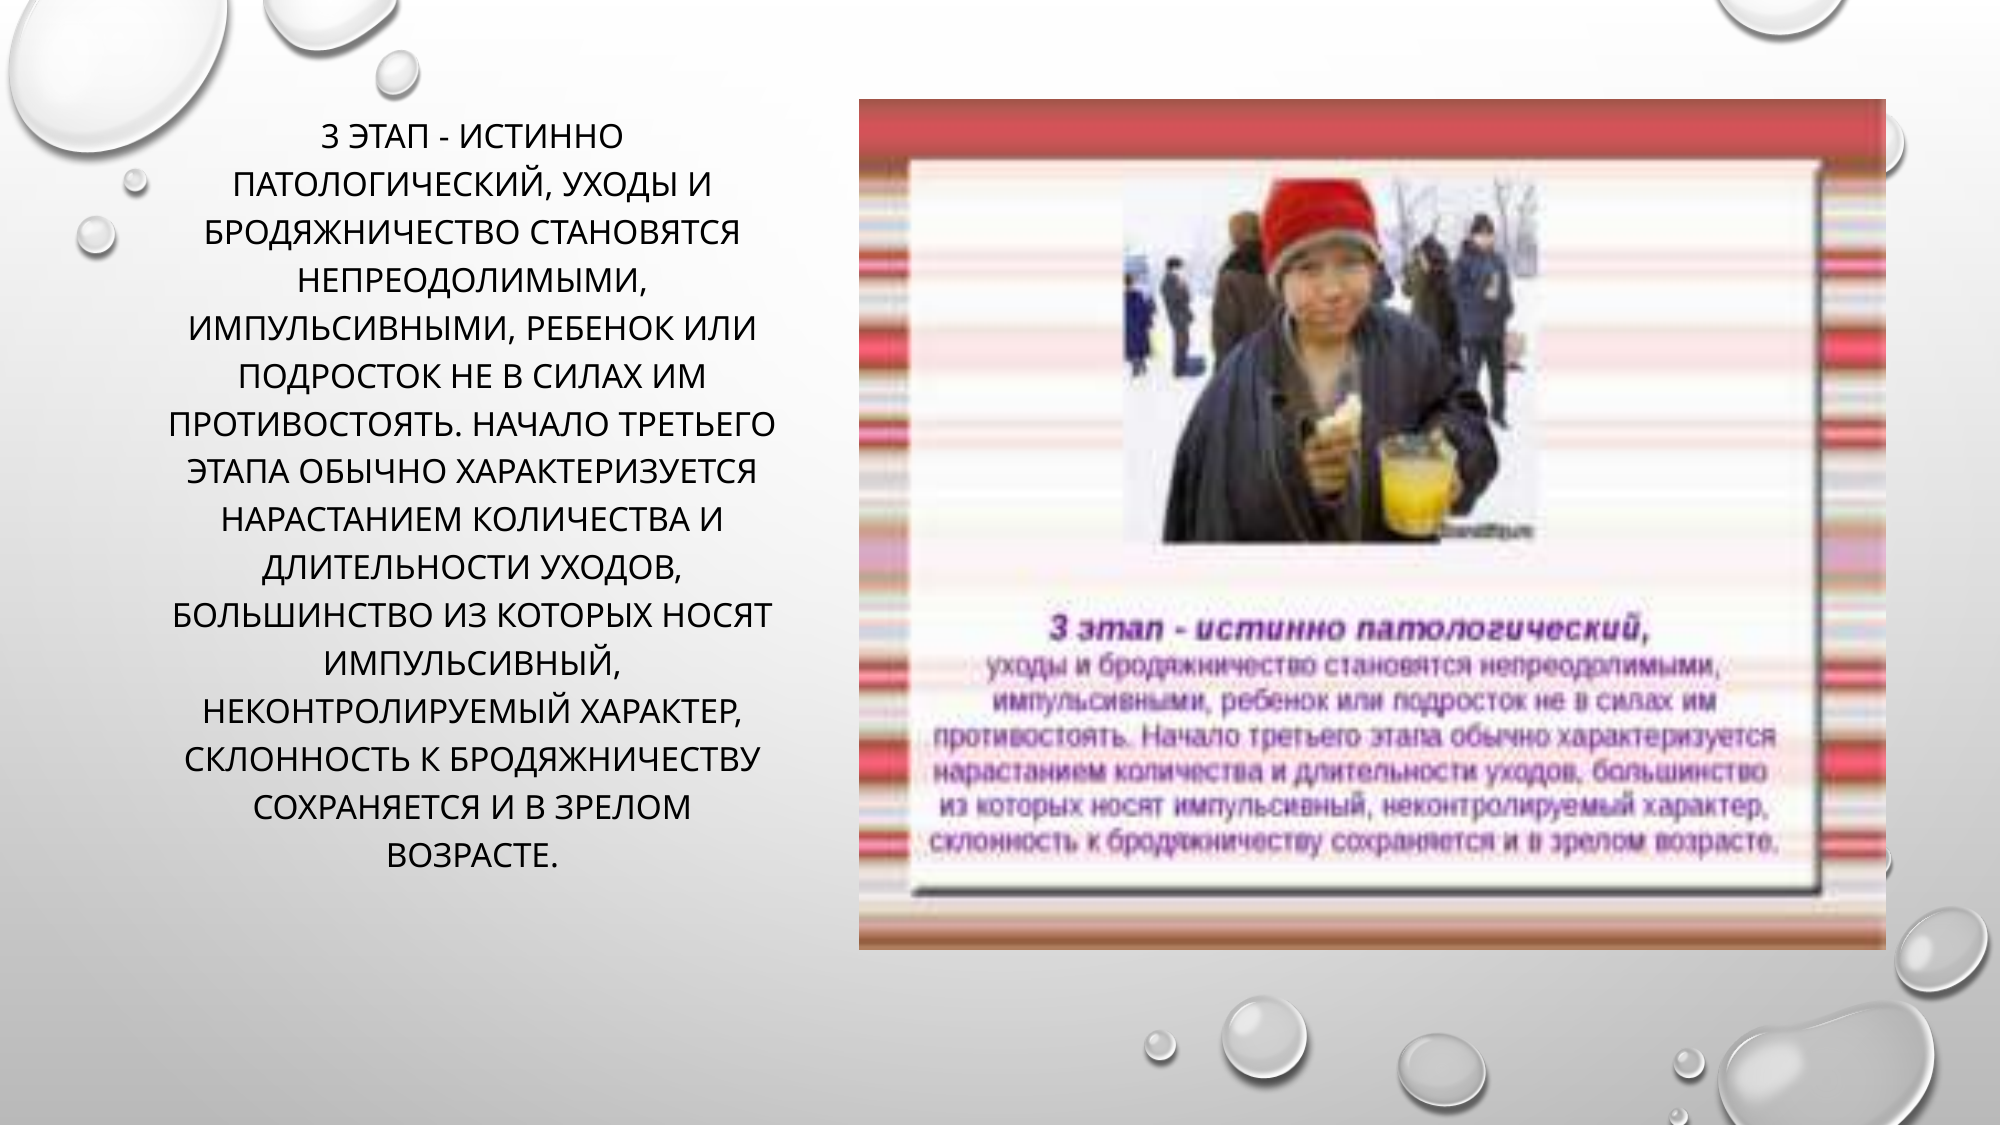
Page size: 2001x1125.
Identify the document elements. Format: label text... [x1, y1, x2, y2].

picture [0, 0, 2000, 1125]
list 3 этап - истинно патологический, уходы и бродяжничество становятся непреодолимыми, импульсивными, ребенок или подросток не в силах им противостоять. Начало третьего этапа обычно характеризуется нарастанием количества и длительности уходов, большинство из которых носят импульсивный, неконтролируемый характер, склонность к бродяжничеству сохраняется и в зрелом возрасте. [149, 99, 796, 950]
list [859, 99, 1886, 951]
